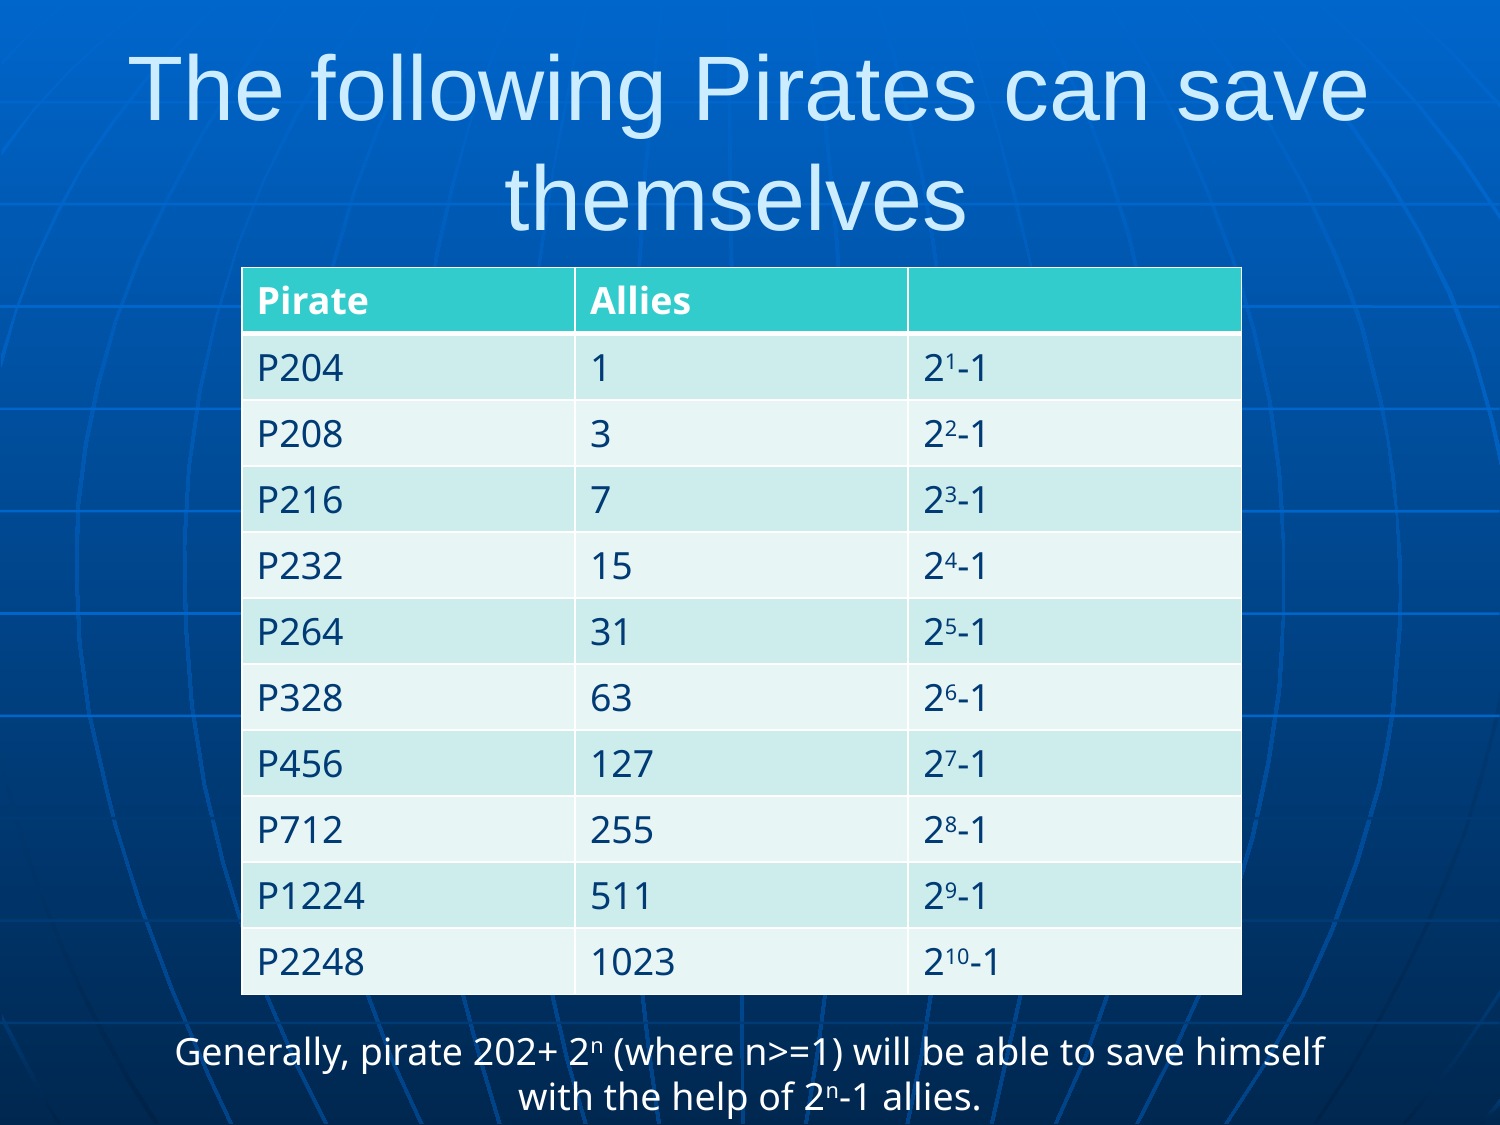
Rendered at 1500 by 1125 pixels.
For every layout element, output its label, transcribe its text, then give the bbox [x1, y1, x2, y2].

table_cell 29-1 [909, 863, 1241, 927]
table_cell P264 [243, 599, 574, 663]
table_cell P328 [243, 665, 574, 729]
table_cell 127 [576, 731, 907, 795]
table_cell 210-1 [909, 929, 1241, 994]
table_cell 25-1 [909, 599, 1241, 663]
table_cell 511 [576, 863, 907, 927]
table_cell P204 [243, 336, 574, 399]
text_box Generally, pirate 202+ 2n (where n>=1) will be able to save himself with the help of 2n-1 allies. [0, 1020, 1500, 1125]
table_cell 15 [576, 533, 907, 597]
table_header [909, 268, 1241, 331]
table_cell 1 [576, 336, 907, 399]
table_cell P2248 [243, 929, 574, 994]
table_cell 63 [576, 665, 907, 729]
table_header Allies [576, 268, 907, 331]
table_cell 255 [576, 797, 907, 861]
table_cell 28-1 [909, 797, 1241, 861]
table_cell 24-1 [909, 533, 1241, 597]
table_cell 21-1 [909, 336, 1241, 399]
table_cell 23-1 [909, 467, 1241, 531]
table_cell P216 [243, 467, 574, 531]
table_cell P456 [243, 731, 574, 795]
title The following Pirates can save themselves [75, 45, 1425, 233]
table_cell 7 [576, 467, 907, 531]
table_cell 1023 [576, 929, 907, 994]
table_cell 27-1 [909, 731, 1241, 795]
table_cell P208 [243, 401, 574, 465]
table_cell 31 [576, 599, 907, 663]
table_cell 26-1 [909, 665, 1241, 729]
table_cell P232 [243, 533, 574, 597]
table_cell P712 [243, 797, 574, 861]
table_header Pirate [243, 268, 574, 331]
table_cell P1224 [243, 863, 574, 927]
table_cell 22-1 [909, 401, 1241, 465]
table_cell 3 [576, 401, 907, 465]
